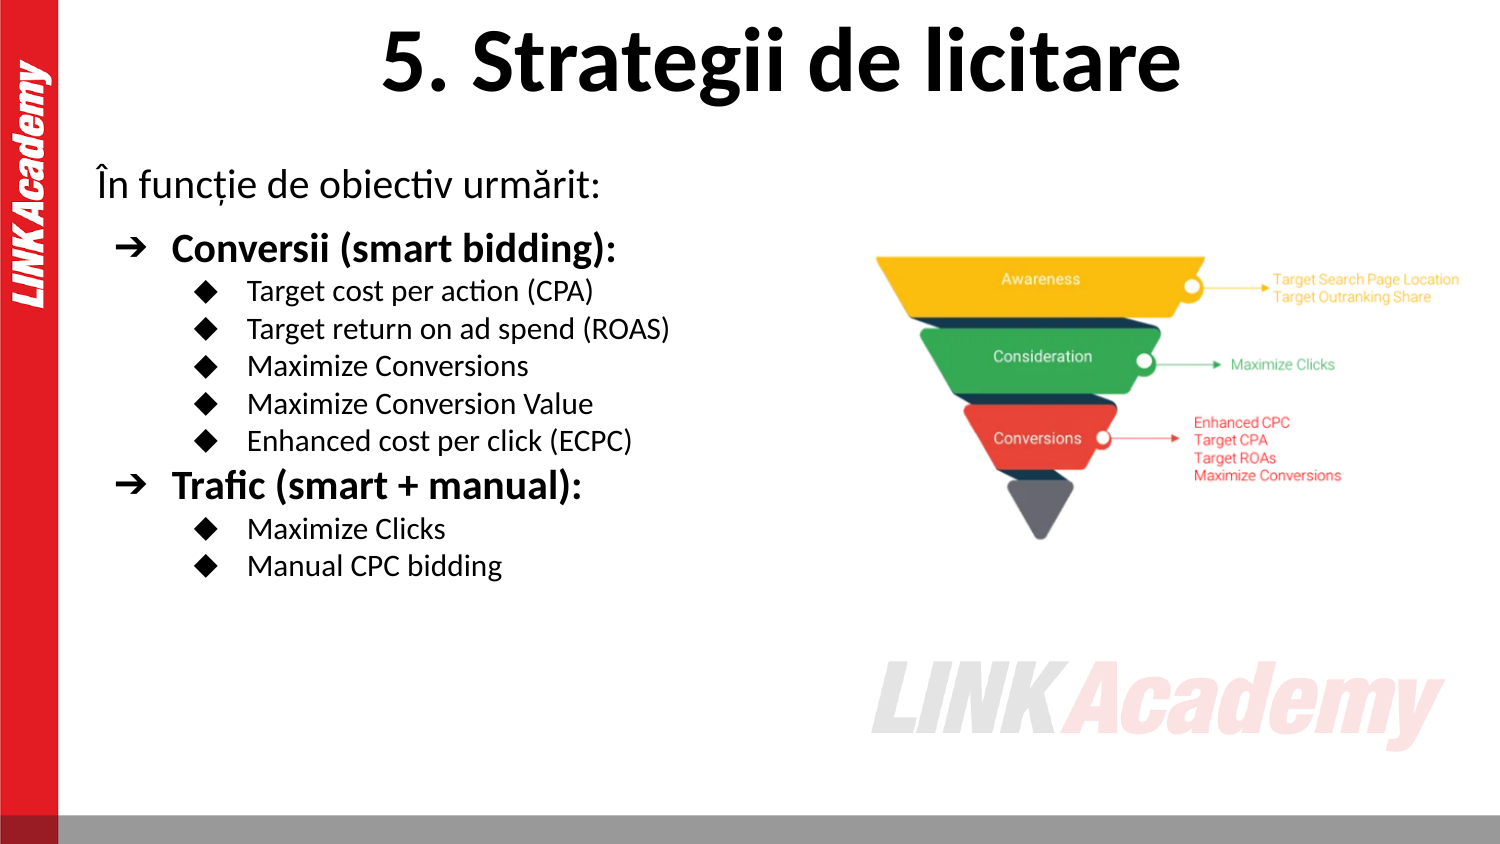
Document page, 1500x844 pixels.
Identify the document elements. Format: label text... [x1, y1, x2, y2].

list În funcție de obiectiv urmărit: Conversii (smart bidding): Target cost per action (CPA) Target return on ad spend (ROAS) Maximize Conversions Maximize Conversion Value Enhanced cost per click (ECPC) Trafic (smart + manual): Maximize Clicks Manual CPC bidding [81, 142, 821, 683]
title 5. Strategii de licitare [38, 39, 1397, 180]
picture [0, 0, 1500, 844]
